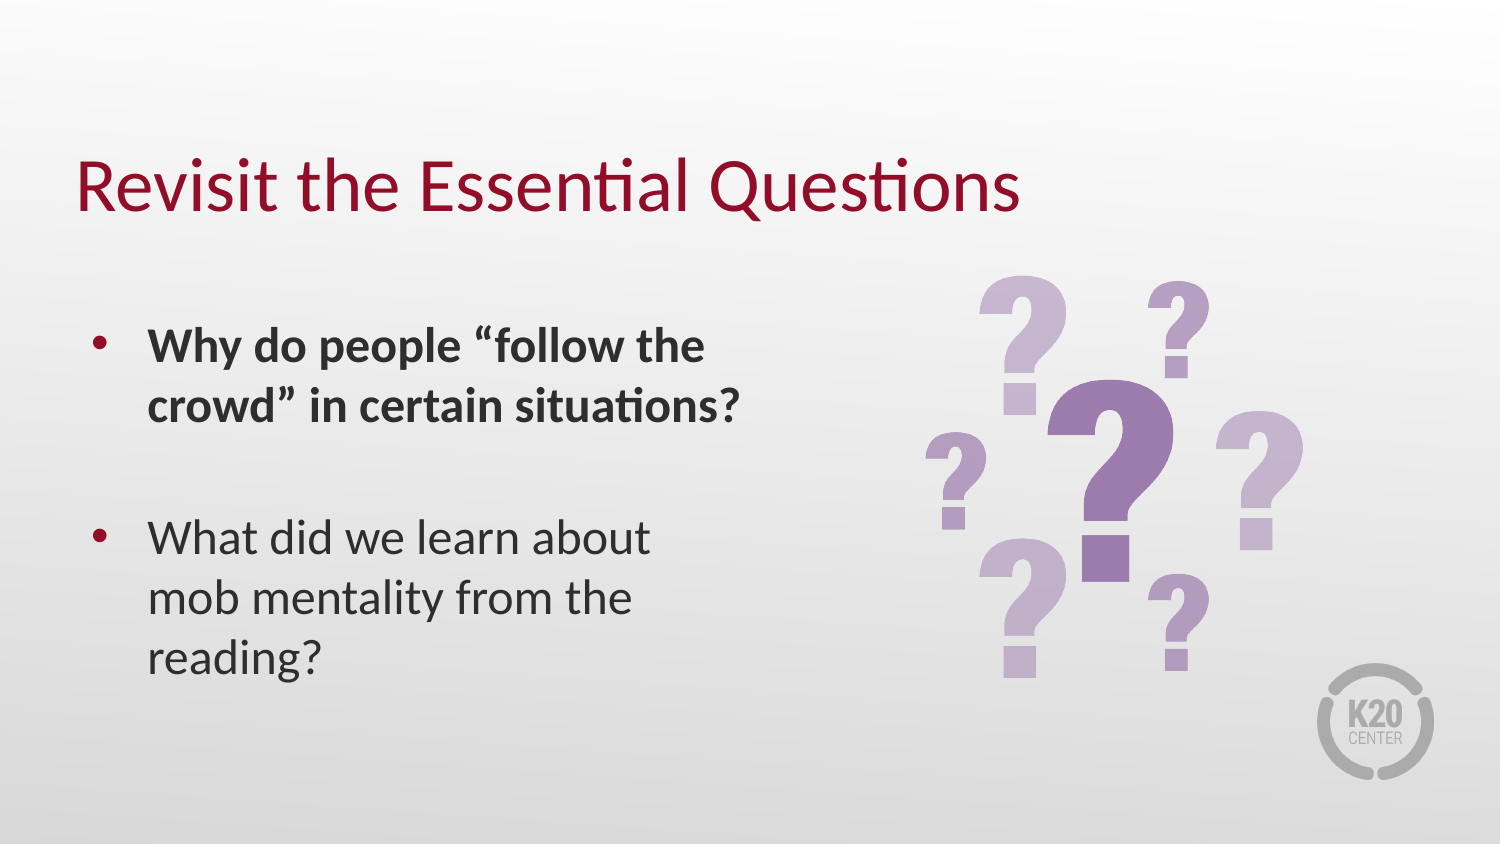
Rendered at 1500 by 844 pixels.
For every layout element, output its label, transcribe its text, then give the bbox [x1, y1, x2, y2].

title Revisit the Essential Questions [75, 86, 1425, 228]
picture [891, 264, 1451, 797]
list Why do people “follow the crowd” in certain situations? What did we learn about mob mentality from the reading? [75, 238, 770, 779]
